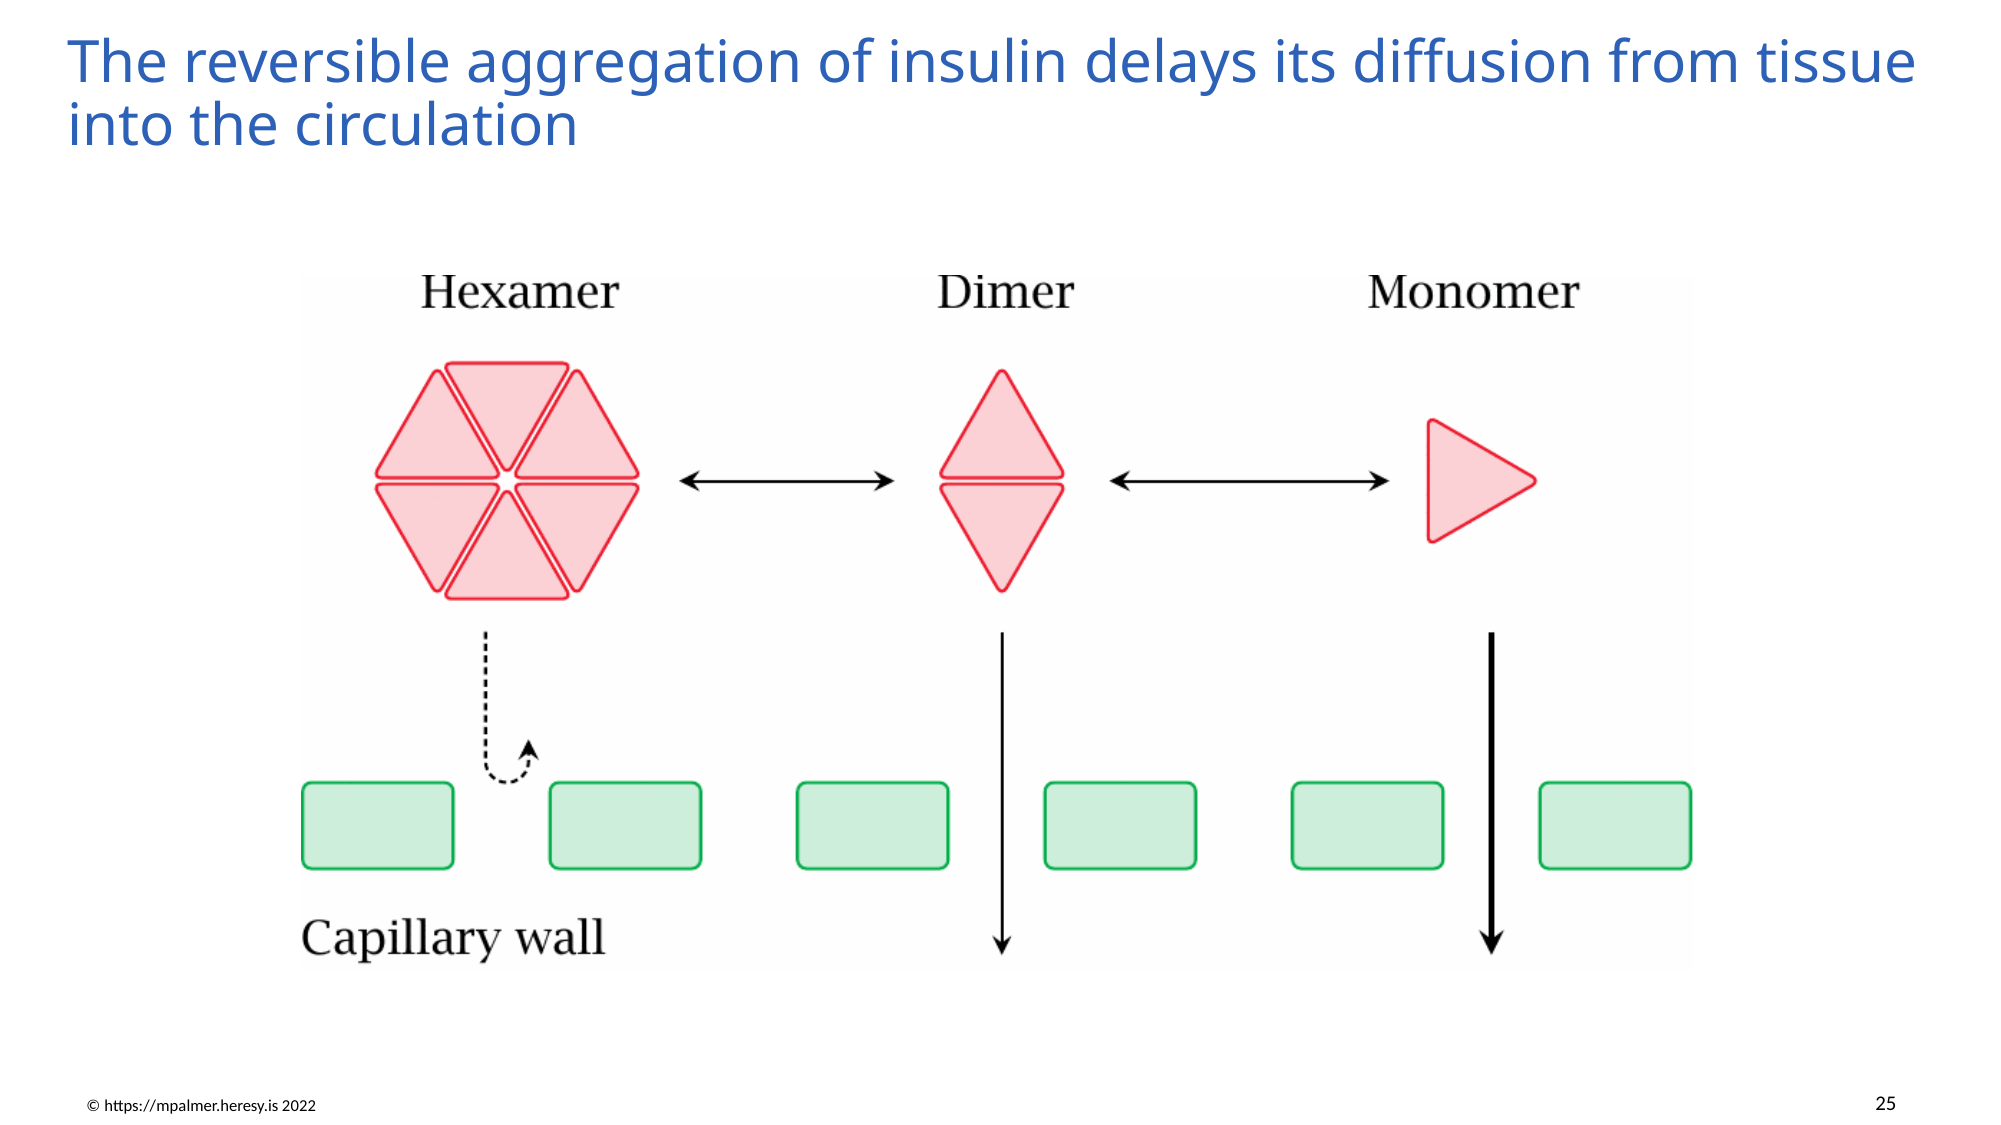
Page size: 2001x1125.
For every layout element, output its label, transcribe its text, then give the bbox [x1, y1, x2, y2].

picture [301, 275, 1694, 970]
title The reversible aggregation of insulin delays its diffusion from tissue into the circulation [52, 36, 1957, 154]
